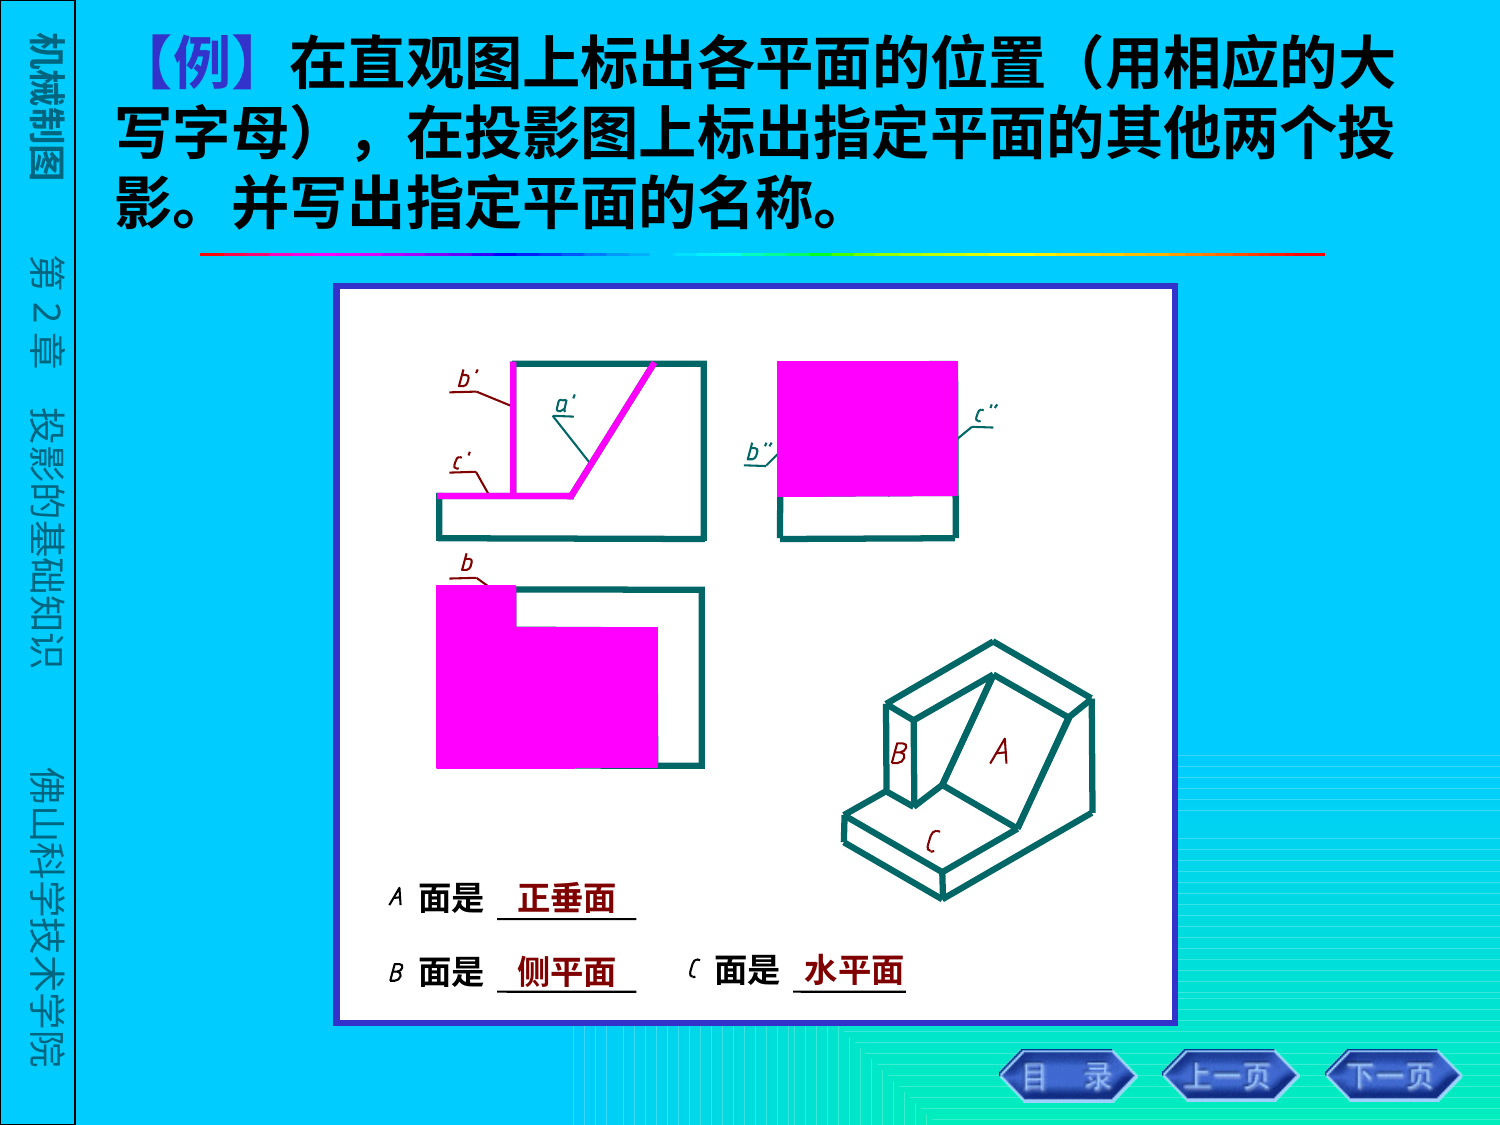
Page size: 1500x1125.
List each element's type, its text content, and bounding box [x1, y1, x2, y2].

text_box 水平面 [790, 941, 928, 997]
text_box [989, 738, 1008, 764]
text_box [568, 361, 958, 768]
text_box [389, 963, 403, 981]
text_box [437, 361, 511, 491]
text_box 侧平面 [521, 944, 641, 999]
text_box [336, 286, 1176, 1024]
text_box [843, 640, 1093, 900]
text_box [962, 404, 998, 497]
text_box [389, 887, 402, 906]
text_box 正垂面 [521, 869, 641, 925]
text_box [436, 492, 564, 769]
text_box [927, 830, 941, 853]
text_box 面是 [679, 941, 790, 997]
picture [334, 284, 1177, 1025]
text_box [512, 361, 567, 491]
text_box 【例】在直观图上标出各平面的位置（用相应的大写字母），在投影图上标出指定平面的其他两个投影。并写出指定平面的名称。 [100, 19, 1435, 244]
picture [1162, 1049, 1300, 1102]
text_box 面是 [383, 944, 521, 999]
picture [1325, 1049, 1463, 1102]
picture [999, 1049, 1138, 1103]
text_box 面是 [383, 869, 521, 925]
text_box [689, 959, 701, 978]
